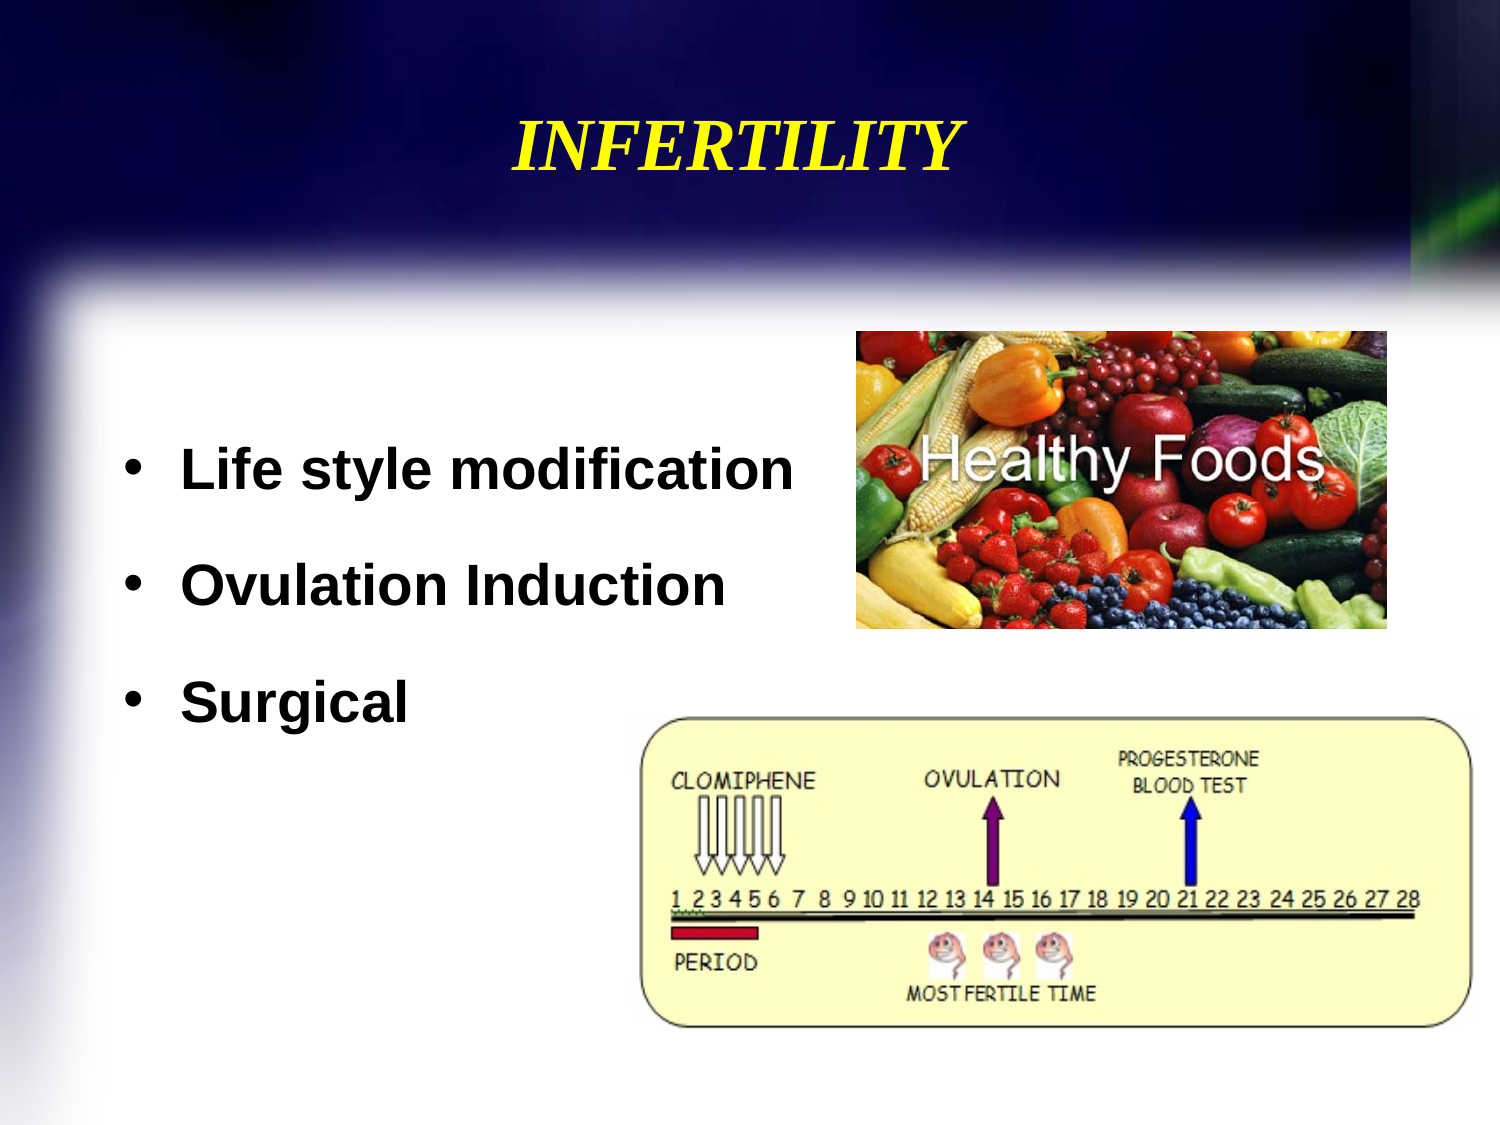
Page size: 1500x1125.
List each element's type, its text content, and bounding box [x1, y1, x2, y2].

title INFERTILITY [62, 105, 1413, 188]
picture [0, 0, 1500, 1125]
list Life style modification Ovulation Induction Surgical [123, 395, 1437, 949]
